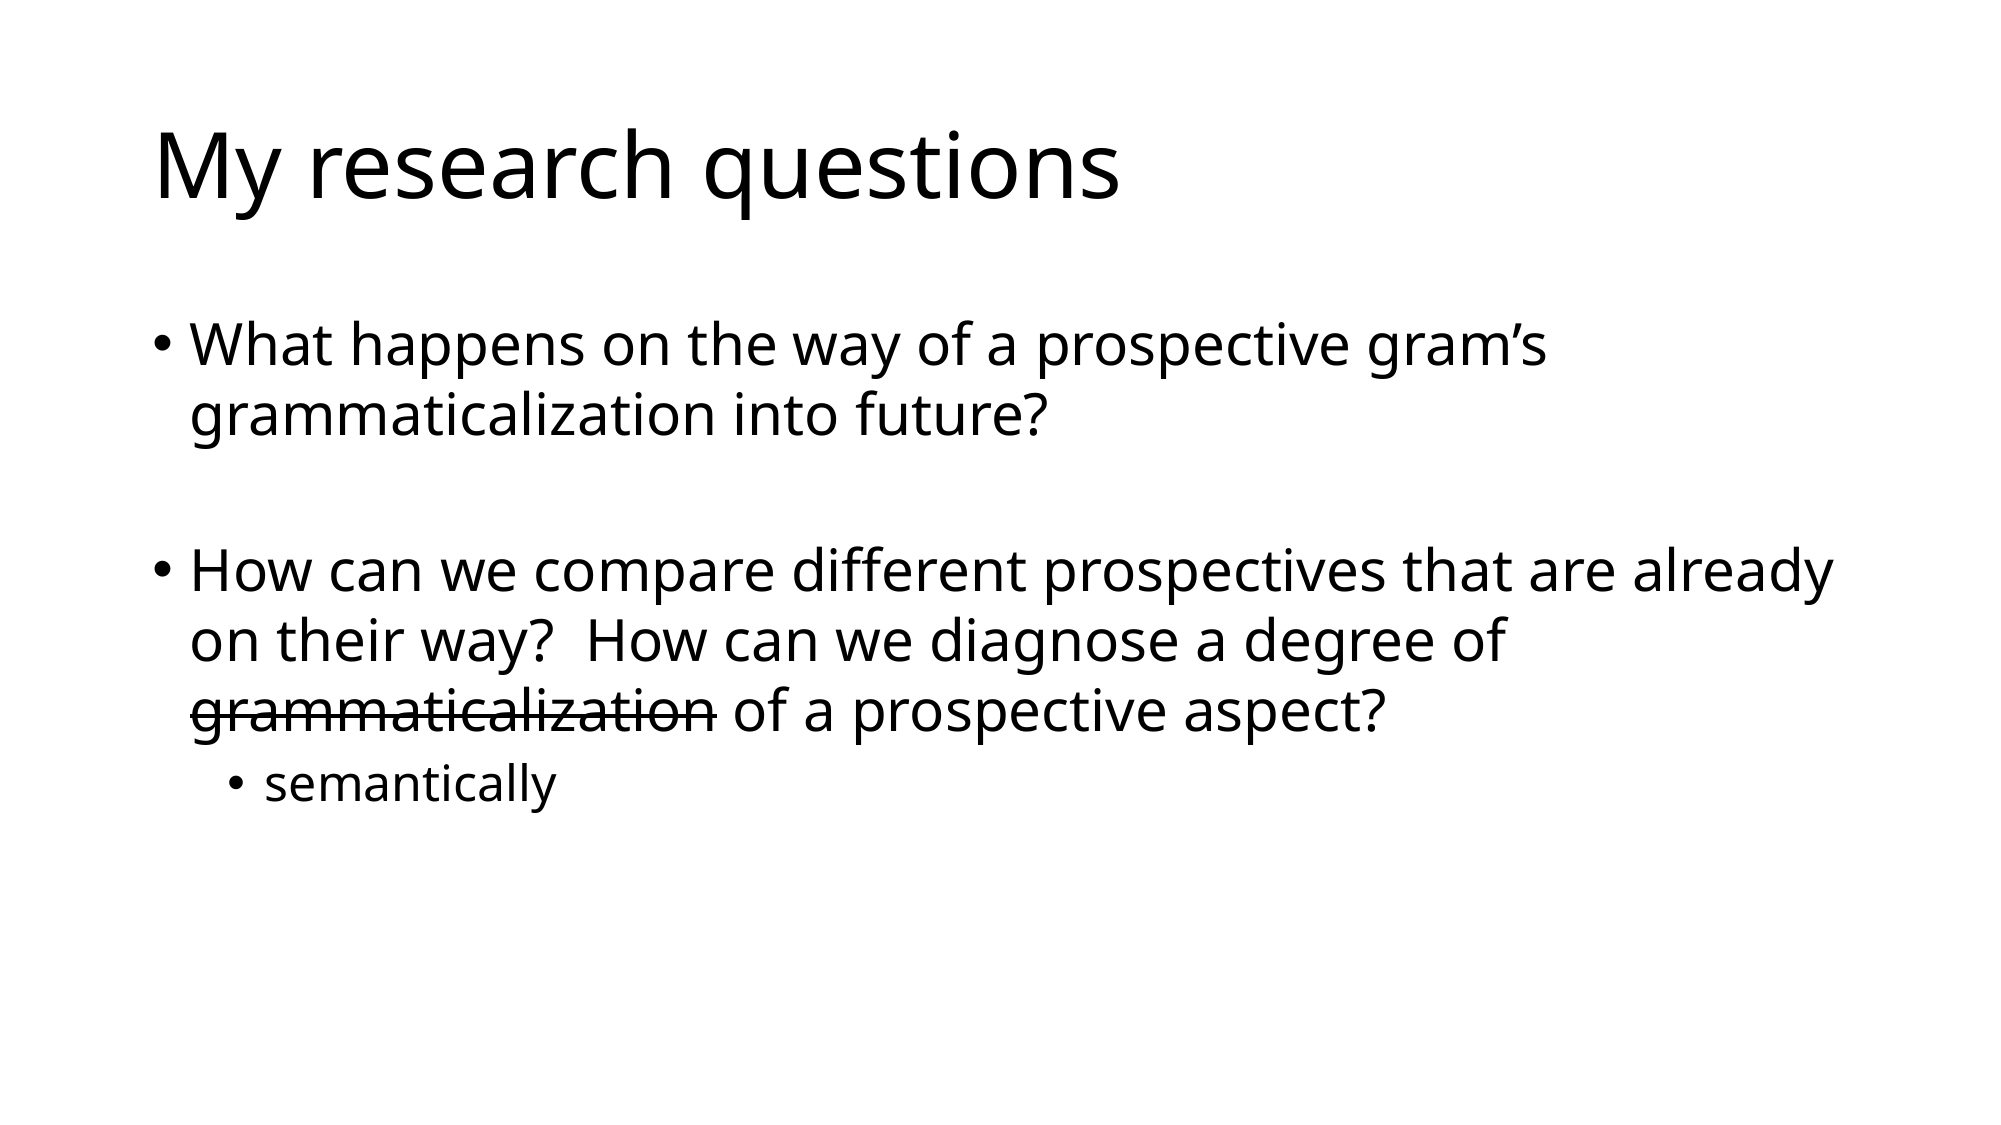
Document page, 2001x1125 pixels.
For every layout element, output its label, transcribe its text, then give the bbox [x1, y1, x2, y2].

list What happens on the way of a prospective gram’s grammaticalization into future? How can we compare different prospectives that are already on their way? How can we diagnose a degree of grammaticalization of a prospective aspect? semantically [137, 299, 1863, 1014]
title My research questions [137, 59, 1863, 278]
